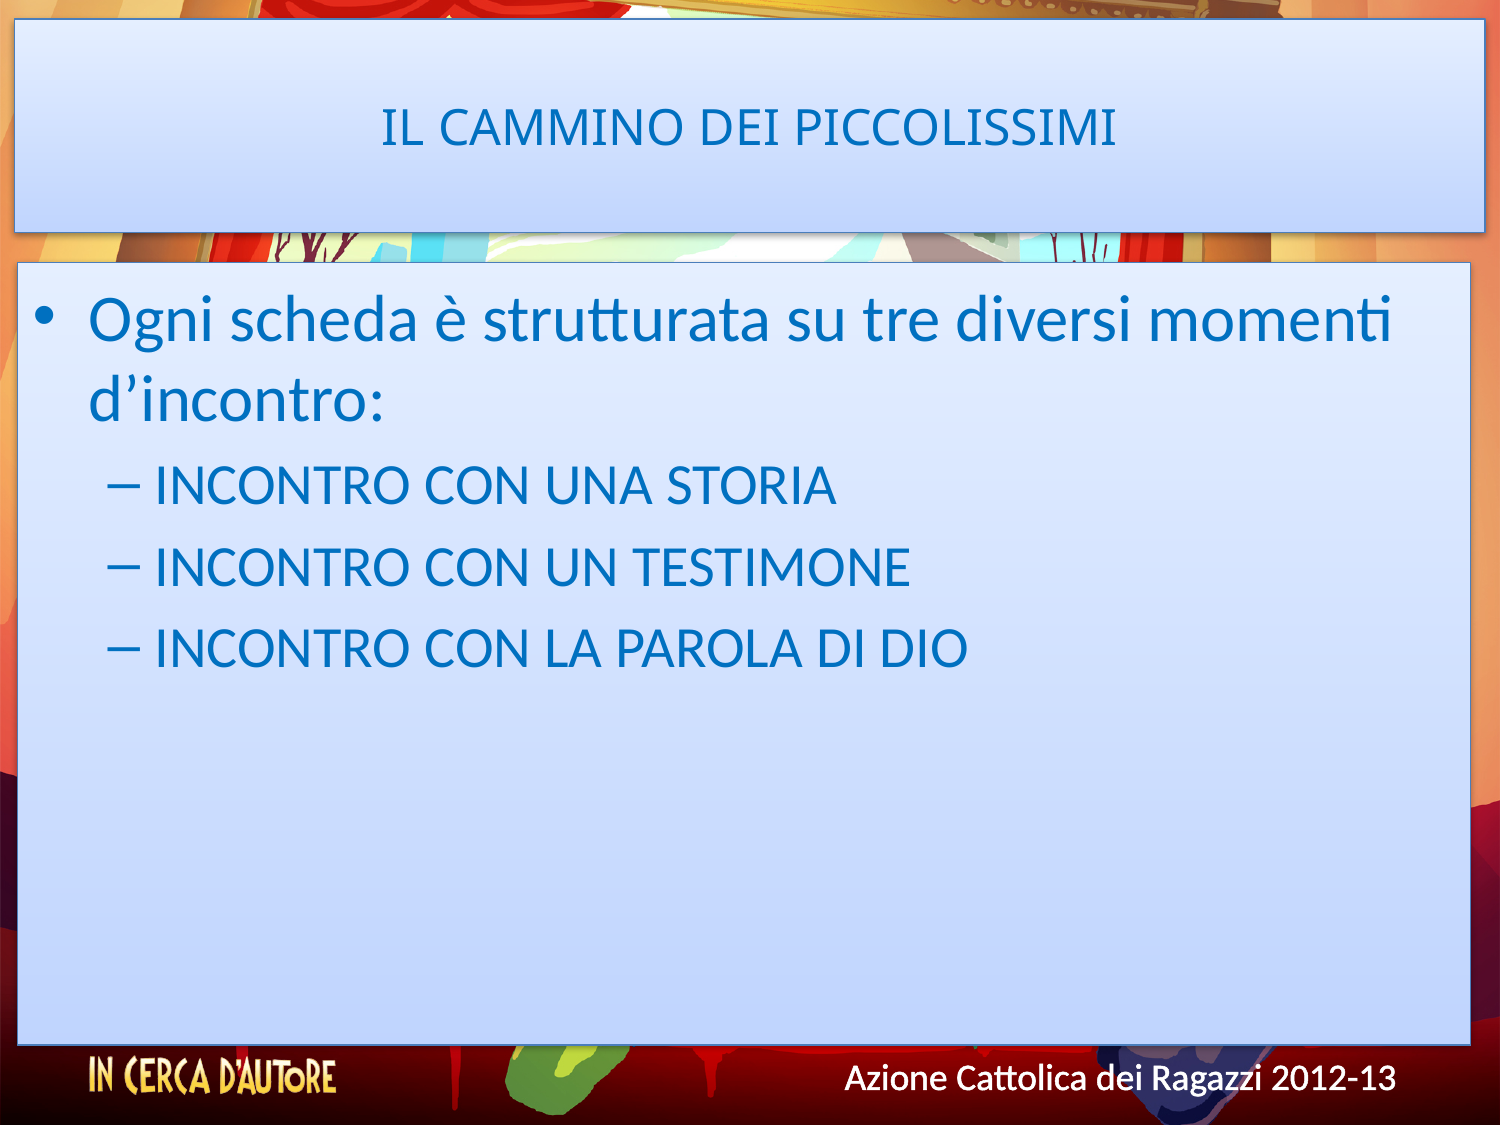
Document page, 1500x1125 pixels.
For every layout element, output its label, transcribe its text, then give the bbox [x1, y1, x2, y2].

list Ogni scheda è strutturata su tre diversi momenti d’incontro: INCONTRO CON UNA STORIA INCONTRO CON UN TESTIMONE INCONTRO CON LA PAROLA DI DIO [17, 262, 1471, 1046]
title IL CAMMINO DEI PICCOLISSIMI [14, 18, 1486, 233]
picture [0, 0, 1500, 1125]
